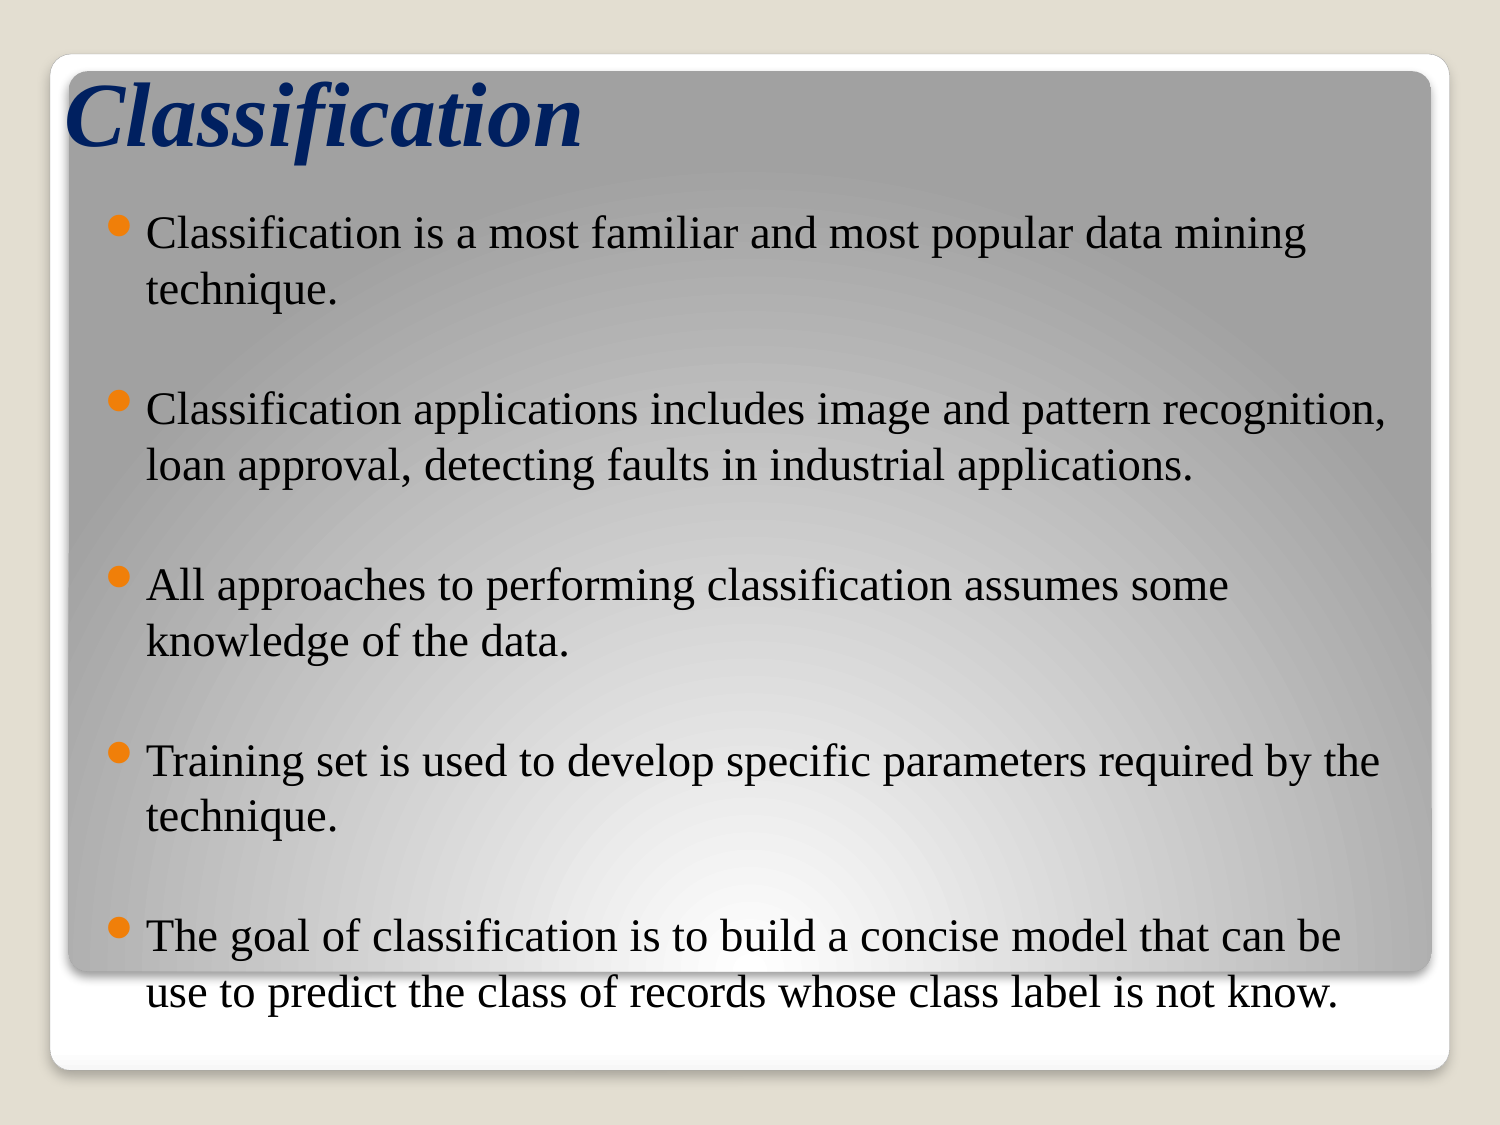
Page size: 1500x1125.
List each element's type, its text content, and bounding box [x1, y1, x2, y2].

list Classification is a most familiar and most popular data mining technique. Classification applications includes image and pattern recognition, loan approval, detecting faults in industrial applications. All approaches to performing classification assumes some knowledge of the data. Training set is used to develop specific parameters required by the technique. The goal of classification is to build a concise model that can be use to predict the class of records whose class label is not know. [75, 187, 1418, 1038]
title Classification [50, 0, 1393, 173]
